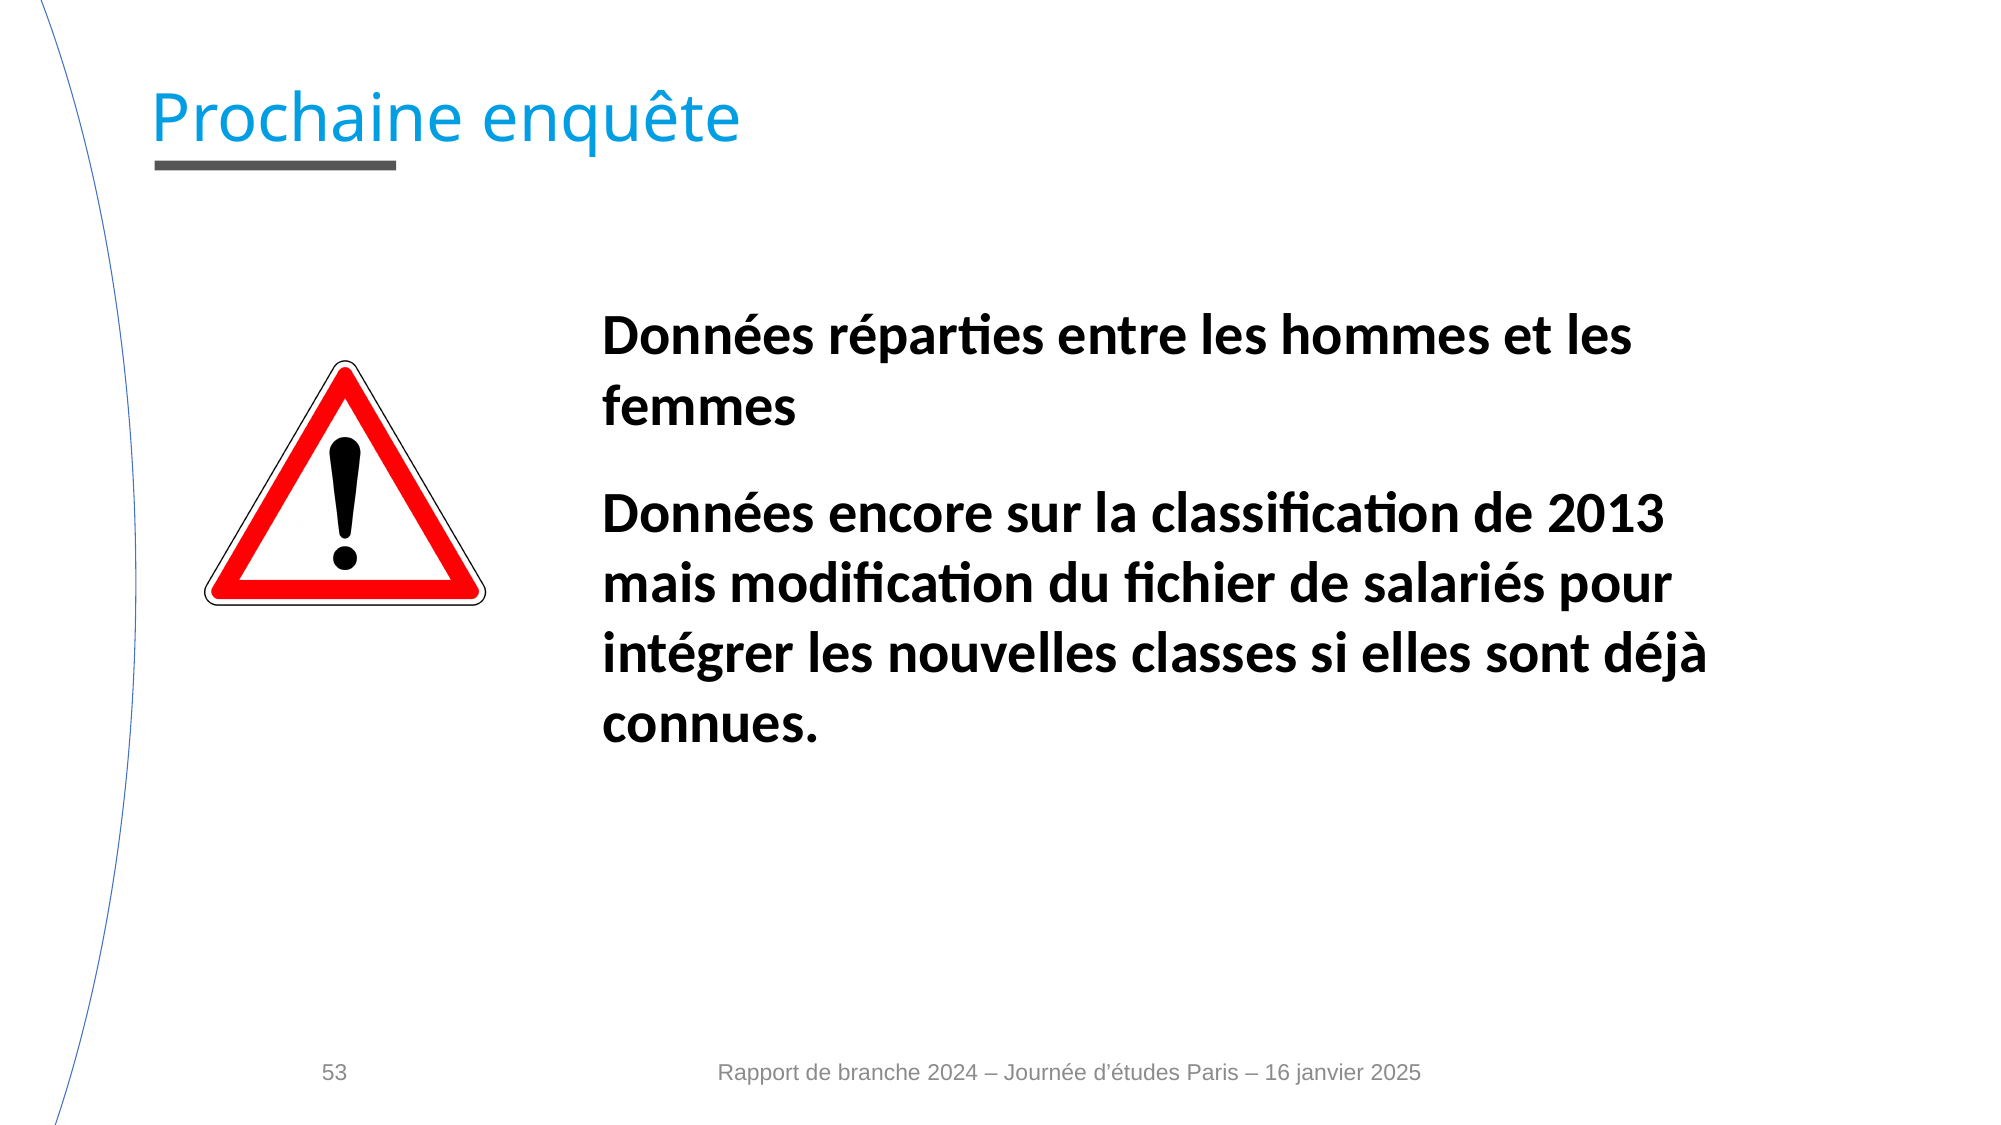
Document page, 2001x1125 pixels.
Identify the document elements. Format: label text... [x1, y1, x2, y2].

picture [195, 333, 495, 633]
list Prochaine enquête [135, 76, 1465, 166]
text_box Données réparties entre les hommes et les femmes Données encore sur la classification de 2013 mais modification du fichier de salariés pour intégrer les nouvelles classes si elles sont déjà connues. [588, 289, 1747, 790]
